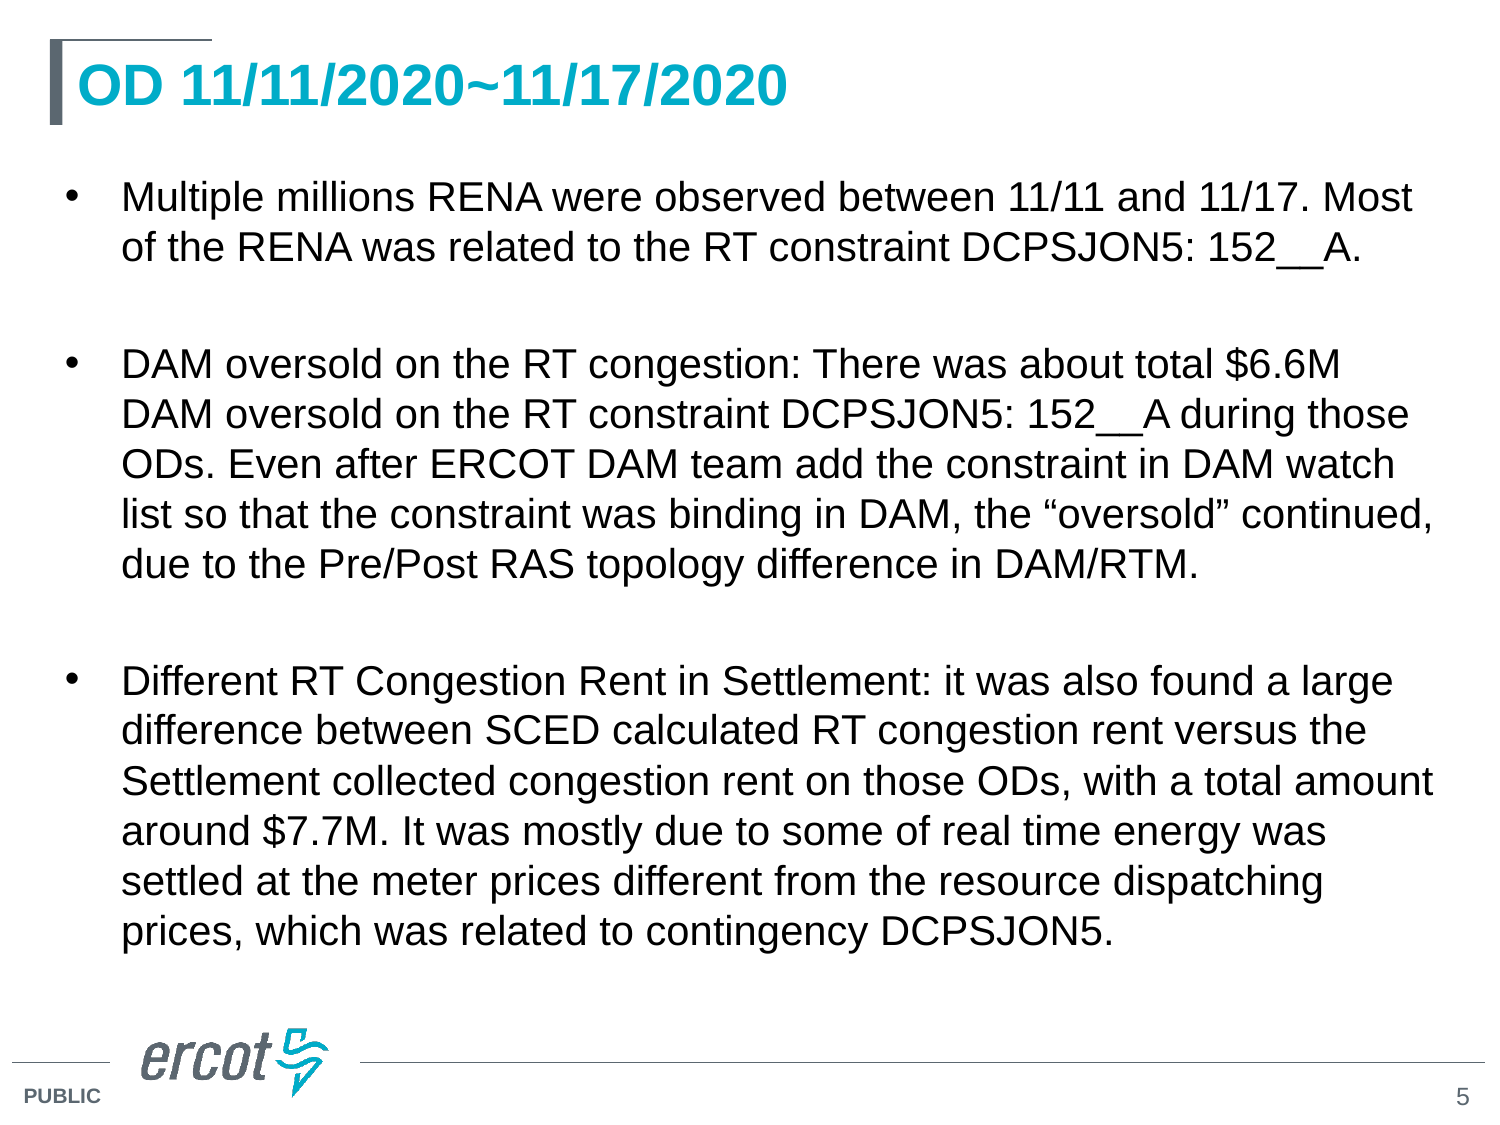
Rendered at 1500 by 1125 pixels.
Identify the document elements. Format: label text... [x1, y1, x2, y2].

picture [137, 1054, 332, 1100]
title OD 11/11/2020~11/17/2020 [62, 39, 1450, 162]
list Multiple millions RENA were observed between 11/11 and 11/17. Most of the RENA was related to the RT constraint DCPSJON5: 152__A. DAM oversold on the RT congestion: There was about total $6.6M DAM oversold on the RT constraint DCPSJON5: 152__A during those ODs. Even after ERCOT DAM team add the constraint in DAM watch list so that the constraint was binding in DAM, the “oversold” continued, due to the Pre/Post RAS topology difference in DAM/RTM. Different RT Congestion Rent in Settlement: it was also found a large difference between SCED calculated RT congestion rent versus the Settlement collected congestion rent on those ODs, with a total amount around $7.7M. It was mostly due to some of real time energy was settled at the meter prices different from the resource dispatching prices, which was related to contingency DCPSJON5. [50, 162, 1450, 1054]
